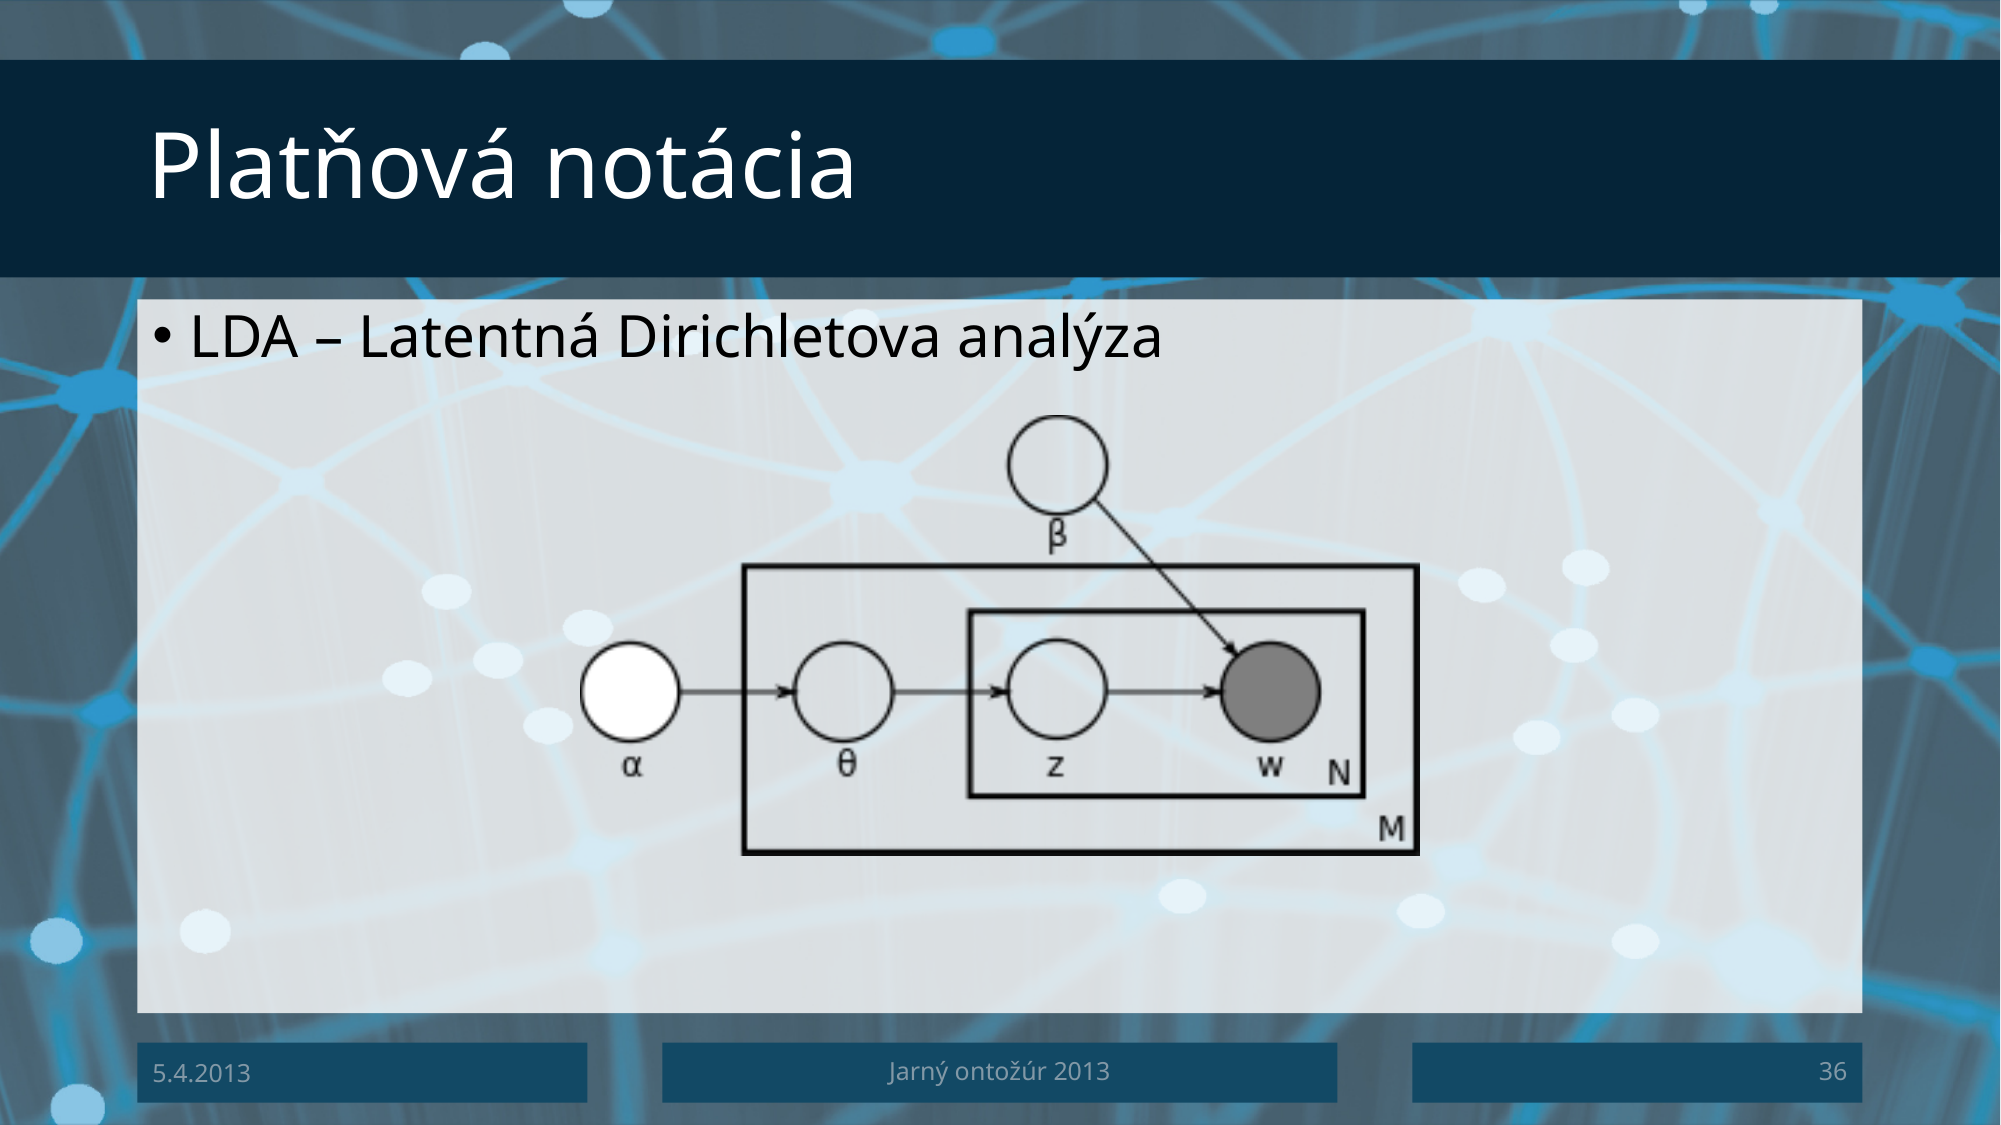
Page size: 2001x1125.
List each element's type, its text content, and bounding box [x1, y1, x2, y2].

slide_number 36 [1412, 1042, 1863, 1103]
footer Jarný ontožúr 2013 [662, 1042, 1338, 1103]
title Platňová notácia [0, 59, 2000, 278]
list LDA – Latentná Dirichletova analýza [137, 299, 1863, 1014]
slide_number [137, 1042, 588, 1103]
picture [0, 0, 2001, 1125]
